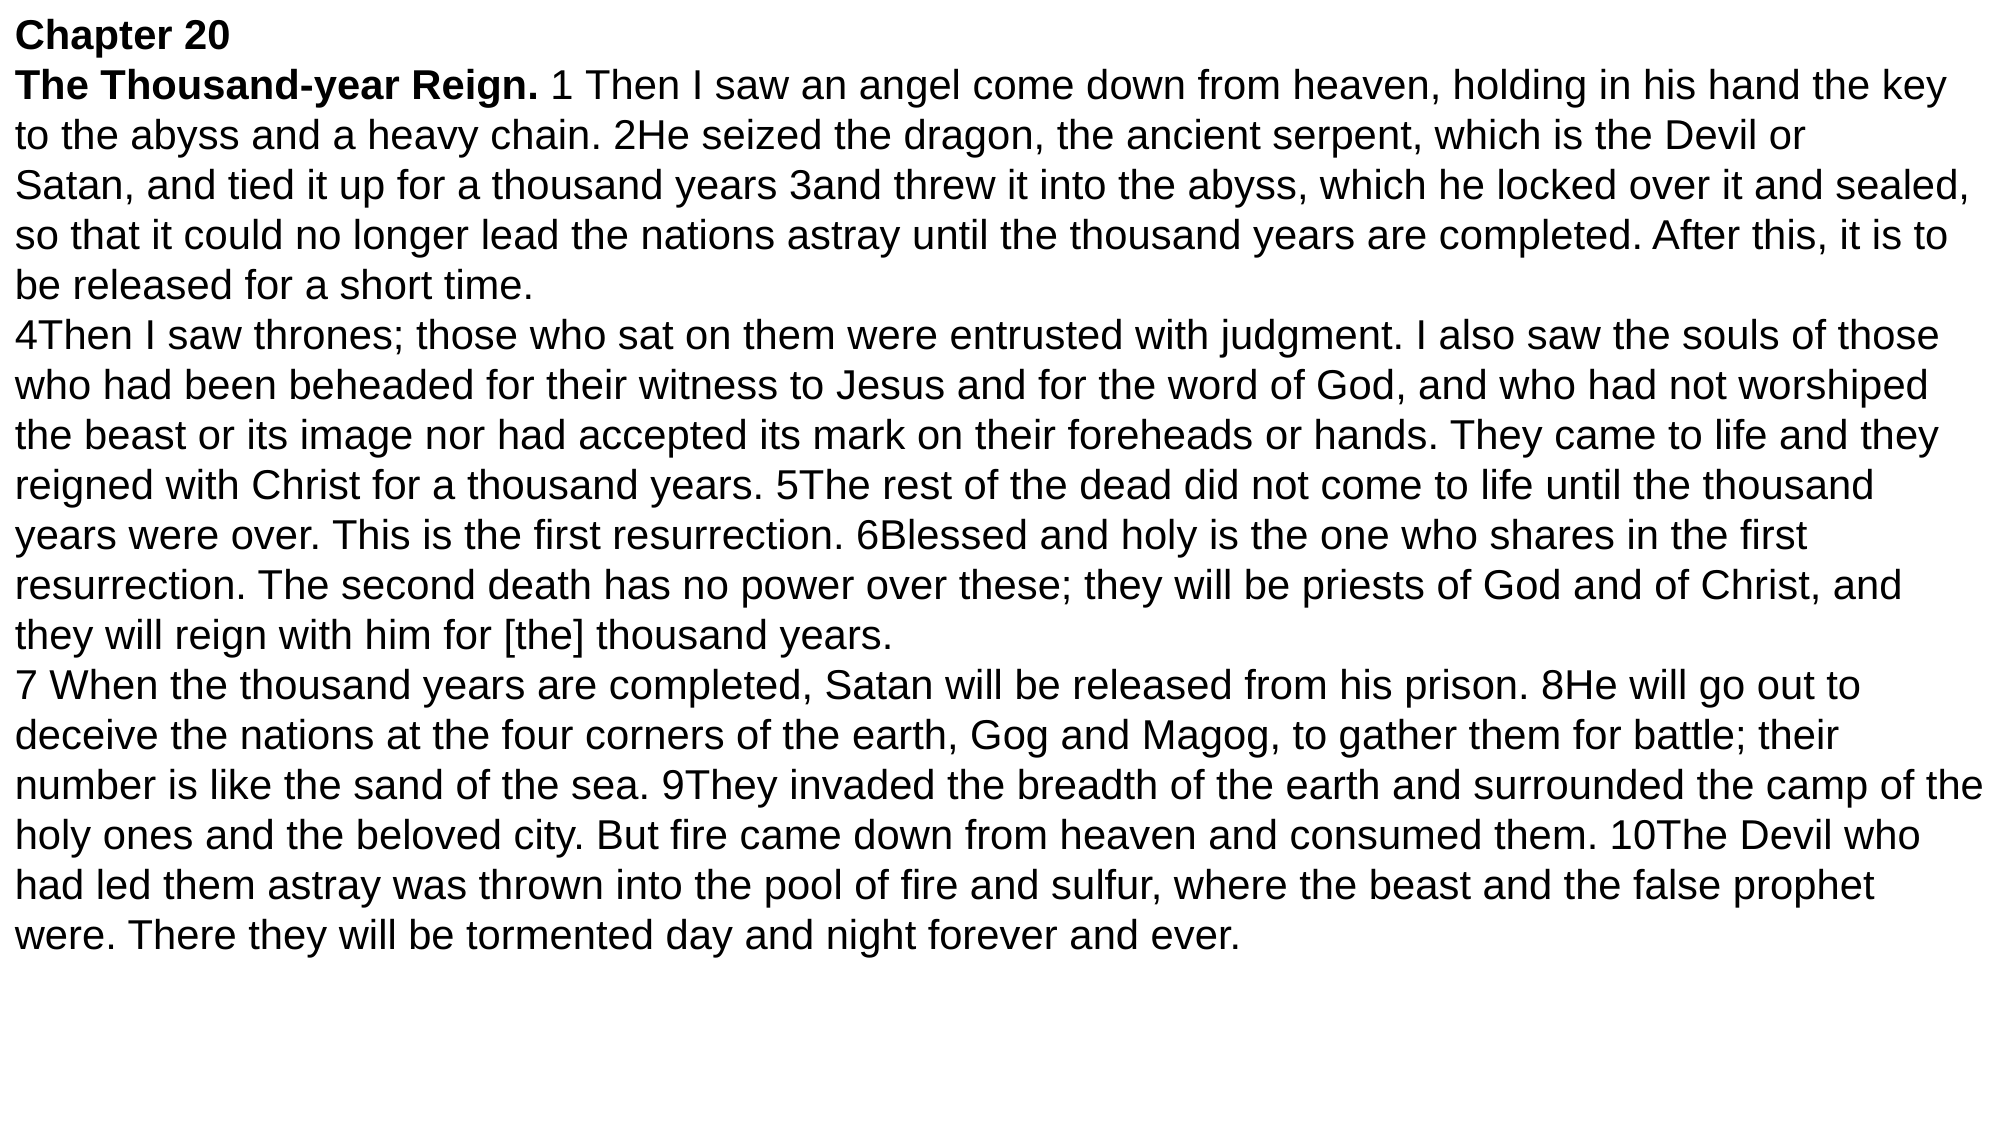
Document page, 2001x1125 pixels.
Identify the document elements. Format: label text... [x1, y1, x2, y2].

text_box Chapter 20 The Thousand-year Reign. 1 Then I saw an angel come down from heaven, holding in his hand the key to the abyss and a heavy chain. 2He seized the dragon, the ancient serpent, which is the Devil or Satan, and tied it up for a thousand years 3and threw it into the abyss, which he locked over it and sealed, so that it could no longer lead the nations astray until the thousand years are completed. After this, it is to be released for a short time. 4Then I saw thrones; those who sat on them were entrusted with judgment. I also saw the souls of those who had been beheaded for their witness to Jesus and for the word of God, and who had not worshiped the beast or its image nor had accepted its mark on their foreheads or hands. They came to life and they reigned with Christ for a thousand years. 5The rest of the dead did not come to life until the thousand years were over. This is the first resurrection. 6Blessed and holy is the one who shares in the first resurrection. The second death has no power over these; they will be priests of God and of Christ, and they will reign with him for [the] thousand years. 7 When the thousand years are completed, Satan will be released from his prison. 8He will go out to deceive the nations at the four corners of the earth, Gog and Magog, to gather them for battle; their number is like the sand of the sea. 9They invaded the breadth of the earth and surrounded the camp of the holy ones and the beloved city. But fire came down from heaven and consumed them. 10The Devil who had led them astray was thrown into the pool of fire and sulfur, where the beast and the false prophet were. There they will be tormented day and night forever and ever. [0, 0, 2000, 966]
